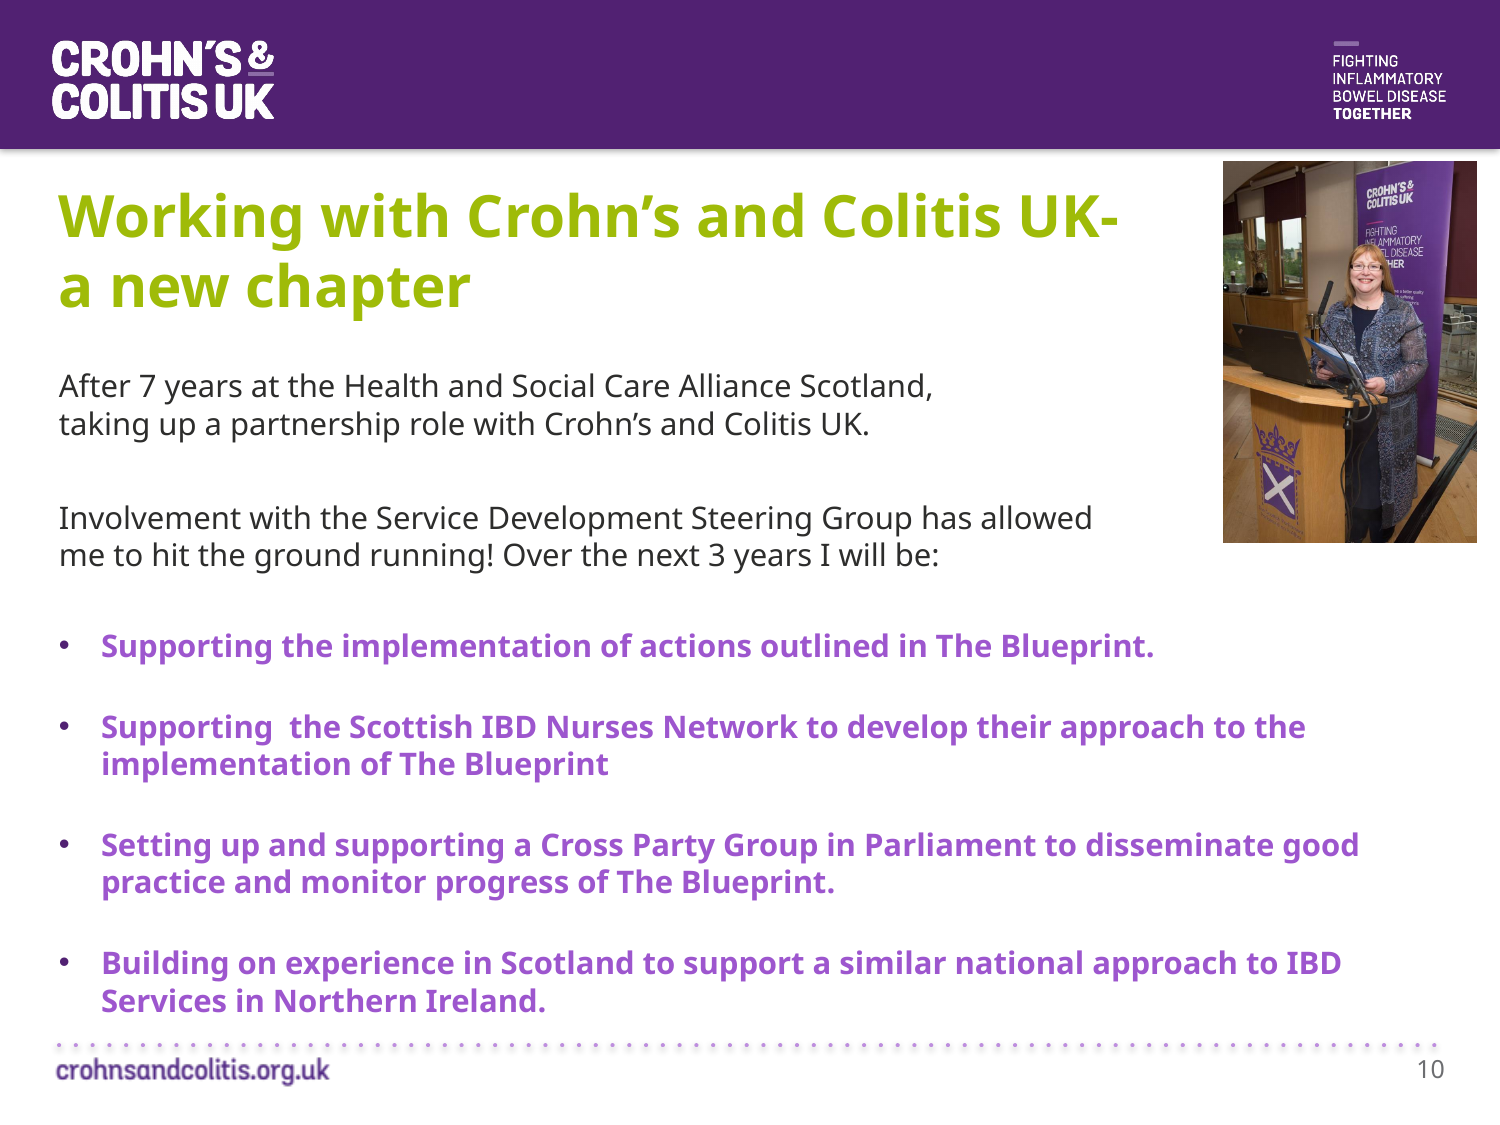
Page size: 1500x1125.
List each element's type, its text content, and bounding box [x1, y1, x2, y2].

picture [1223, 160, 1478, 543]
list After 7 years at the Health and Social Care Alliance Scotland, taking up a partnership role with Crohn’s and Colitis UK. Involvement with the Service Development Steering Group has allowed me to hit the ground running! Over the next 3 years I will be: Supporting the implementation of actions outlined in The Blueprint. Supporting the Scottish IBD Nurses Network to develop their approach to the implementation of The Blueprint Setting up and supporting a Cross Party Group in Parliament to disseminate good practice and monitor progress of The Blueprint. Building on experience in Scotland to support a similar national approach to IBD Services in Northern Ireland. [59, 366, 1445, 1024]
picture [1324, 32, 1454, 129]
picture [41, 30, 285, 127]
title Working with Crohn’s and Colitis UK- a new chapter [59, 178, 1218, 346]
slide_number 10 [1362, 1053, 1445, 1097]
